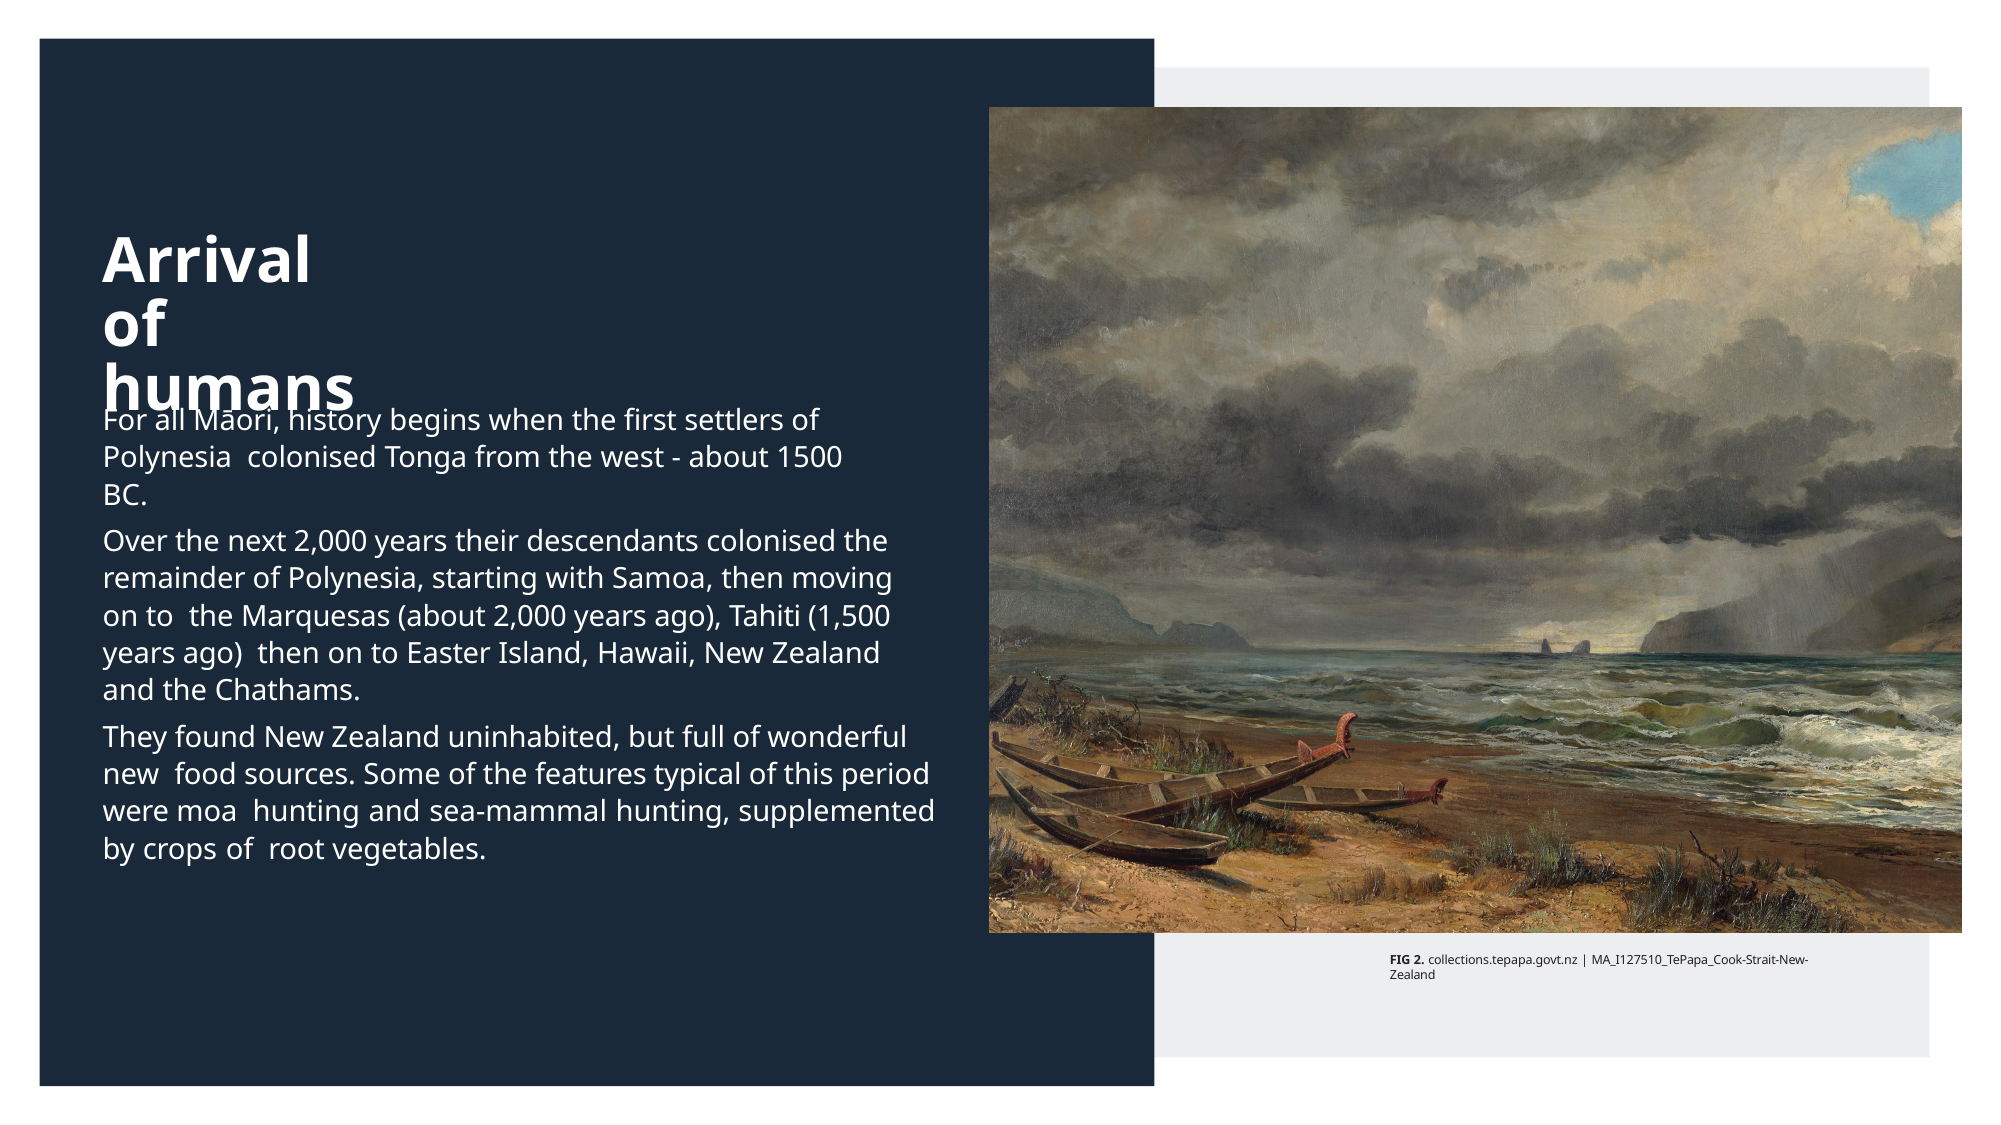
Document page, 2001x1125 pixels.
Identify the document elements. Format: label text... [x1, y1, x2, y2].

text_box FIG 2. collections.tepapa.govt.nz | MA_I127510_TePapa_Cook-Strait-New-Zealand [1387, 950, 1821, 983]
text_box For all Māori, history begins when the first settlers of Polynesia colonised Tonga from the west - about 1500 BC. Over the next 2,000 years their descendants colonised the remainder of Polynesia, starting with Samoa, then moving on to the Marquesas (about 2,000 years ago), Tahiti (1,500 years ago) then on to Easter Island, Hawaii, New Zealand and the Chathams. They found New Zealand uninhabited, but full of wonderful new food sources. Some of the features typical of this period were moa hunting and sea-mammal hunting, supplemented by crops of root vegetables. [100, 396, 941, 866]
picture [989, 106, 1962, 934]
title Arrival of humans [100, 217, 365, 396]
